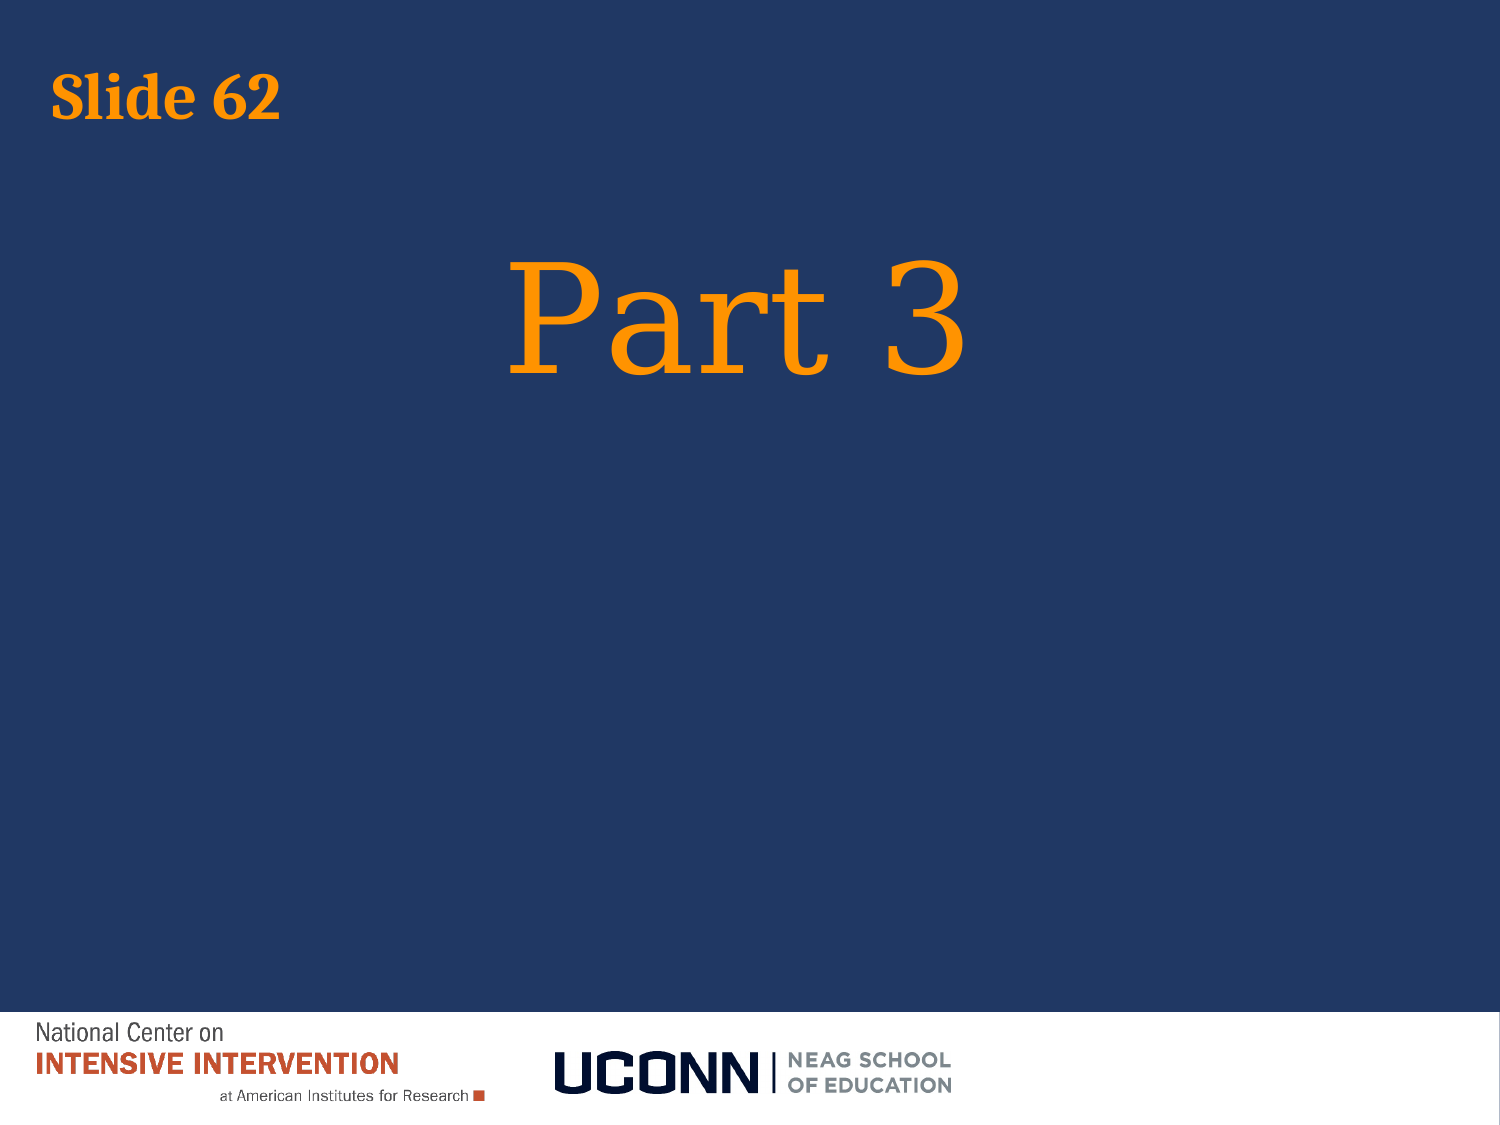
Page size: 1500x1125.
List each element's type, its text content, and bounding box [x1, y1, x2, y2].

title Slide 62 [37, 37, 1463, 158]
text_box Part 3 [488, 214, 989, 412]
picture [555, 1051, 951, 1094]
picture [30, 1014, 491, 1109]
